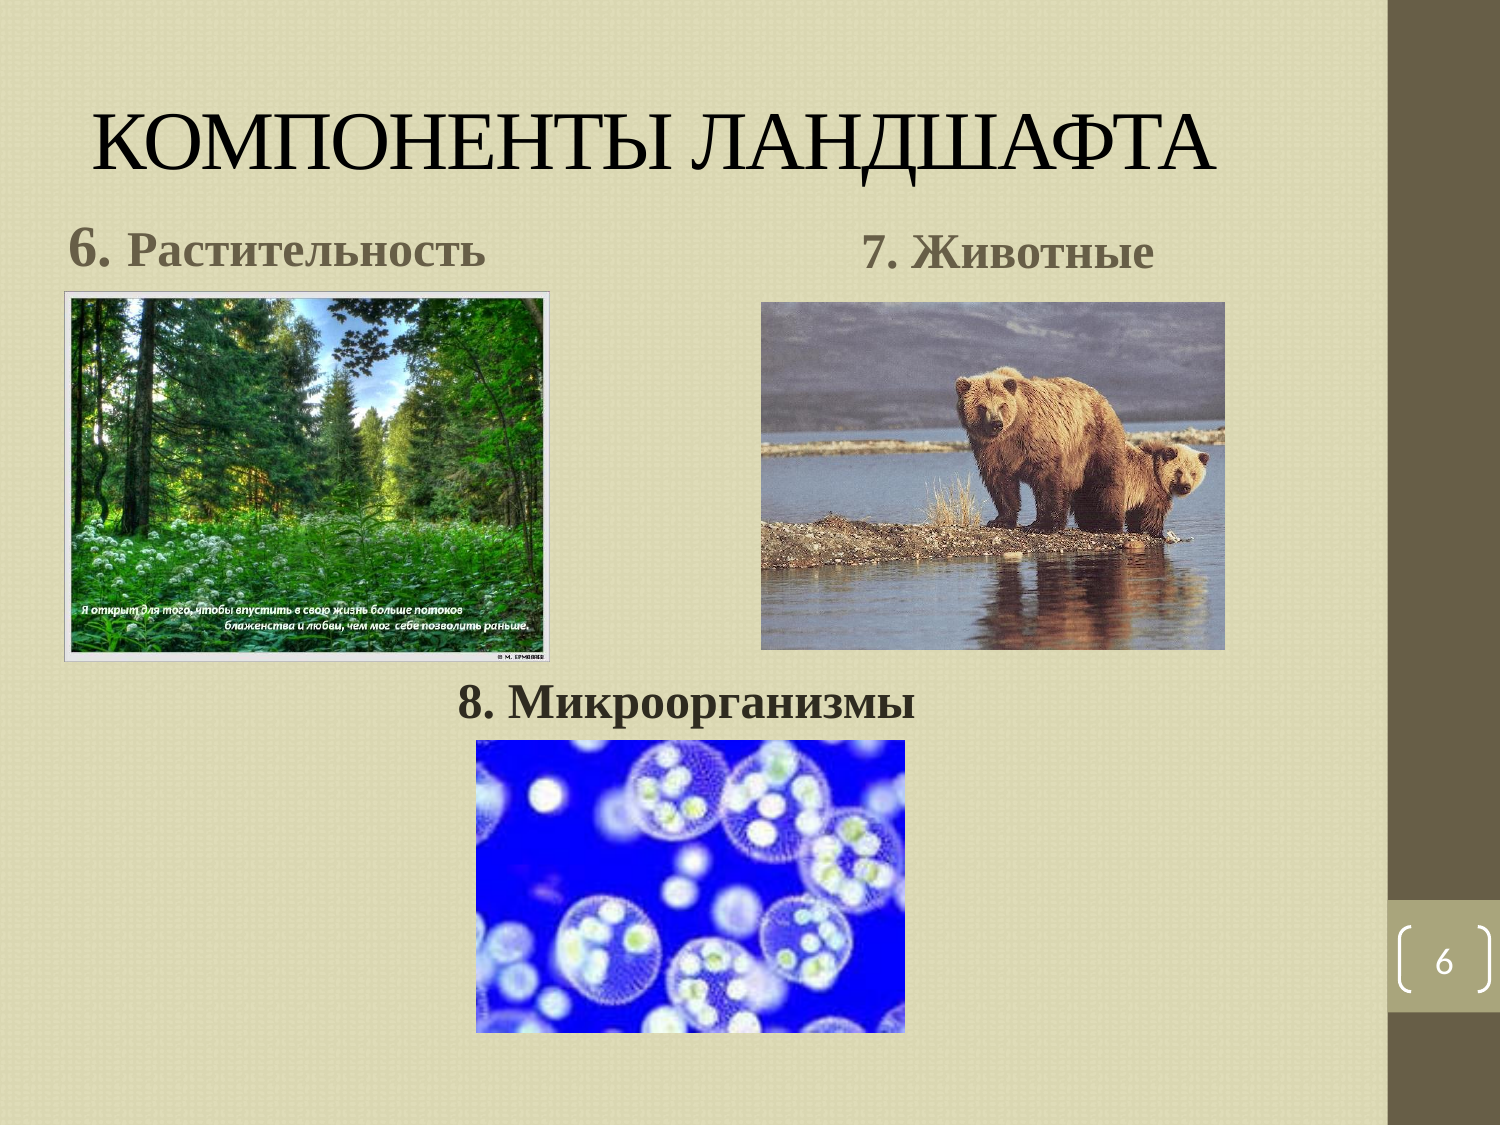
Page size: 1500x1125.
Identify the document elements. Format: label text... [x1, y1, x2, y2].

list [761, 302, 1226, 651]
picture [476, 739, 906, 1033]
list 7. Животные [726, 196, 1290, 286]
text_box 8. Микроорганизмы [442, 661, 939, 737]
title КОМПОНЕНТЫ ЛАНДШАФТА [76, 42, 1327, 231]
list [64, 290, 551, 663]
slide_number 6 [1397, 925, 1492, 994]
list 6. Растительность [53, 219, 502, 286]
